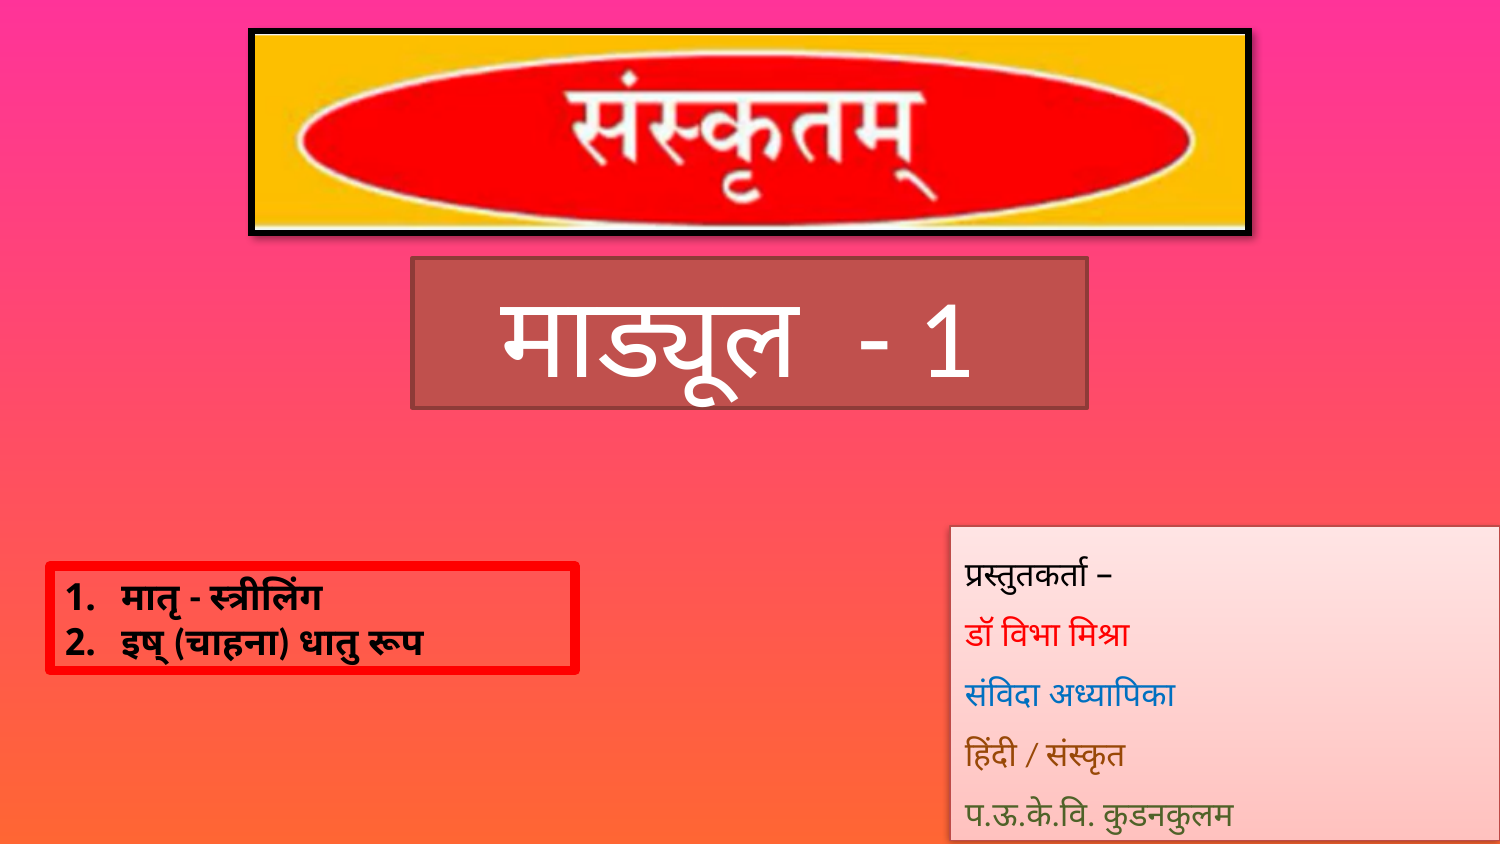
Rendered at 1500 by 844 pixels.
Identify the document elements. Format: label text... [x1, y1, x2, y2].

text_box माड्यूल - 1 [410, 256, 1089, 410]
text_box मातृ - स्त्रीलिंग इष् (चाहना) धातु रूप [49, 565, 575, 671]
picture [254, 34, 1246, 230]
text_box प्रस्तुतकर्ता – डॉ विभा मिश्रा संविदा अध्यापिका हिंदी / संस्कृत प.ऊ.के.वि. कुडनकुलम [949, 525, 1500, 841]
